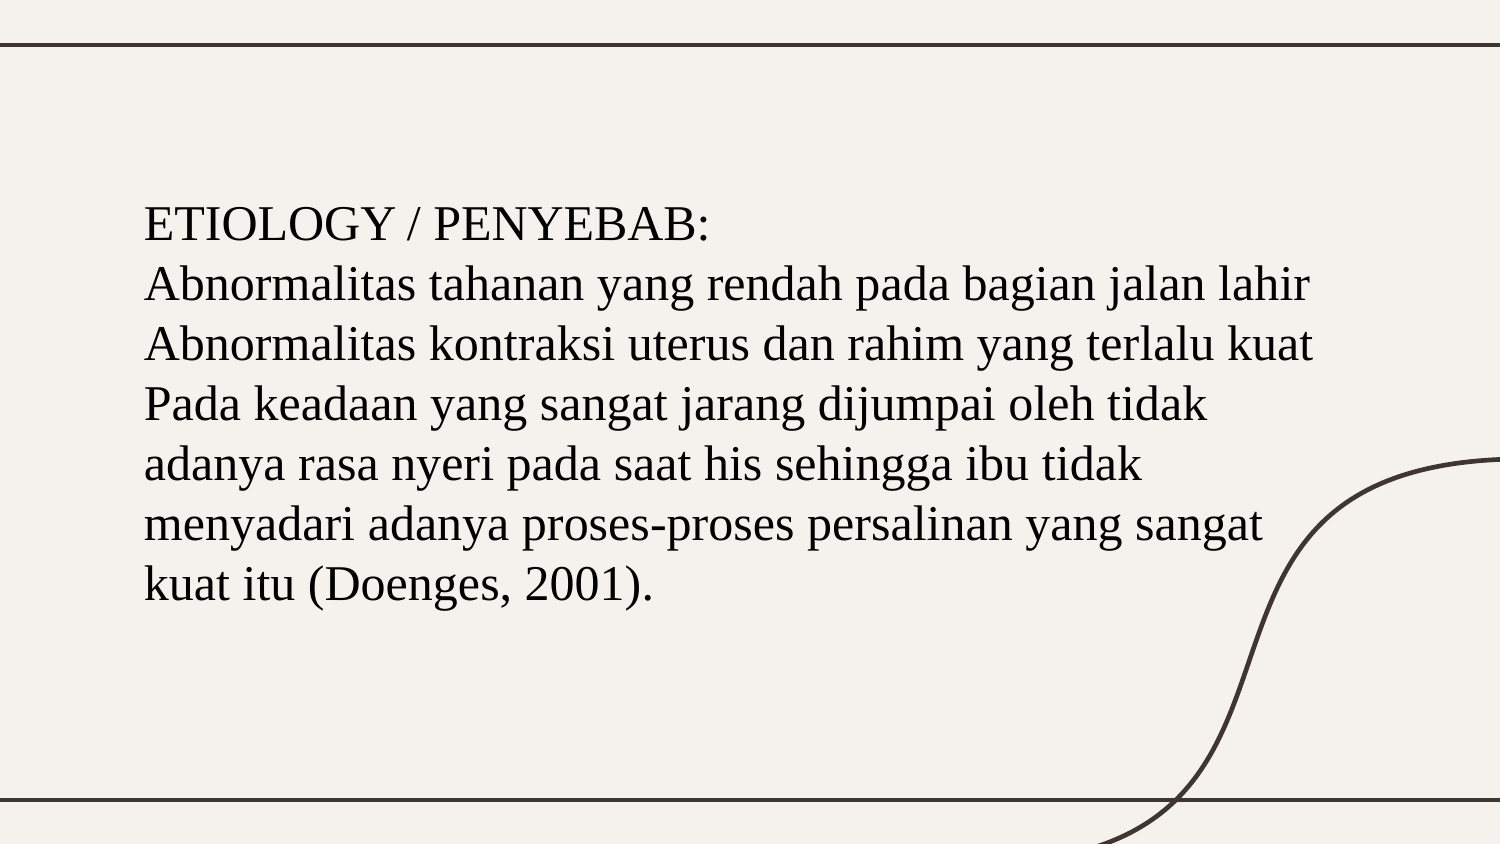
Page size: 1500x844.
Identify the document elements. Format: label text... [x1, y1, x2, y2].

title ETIOLOGY / PENYEBAB: Abnormalitas tahanan yang rendah pada bagian jalan lahir Abnormalitas kontraksi uterus dan rahim yang terlalu kuat Pada keadaan yang sangat jarang dijumpai oleh tidak adanya rasa nyeri pada saat his sehingga ibu tidak menyadari adanya proses-proses persalinan yang sangat kuat itu (Doenges, 2001). [128, 175, 1372, 657]
